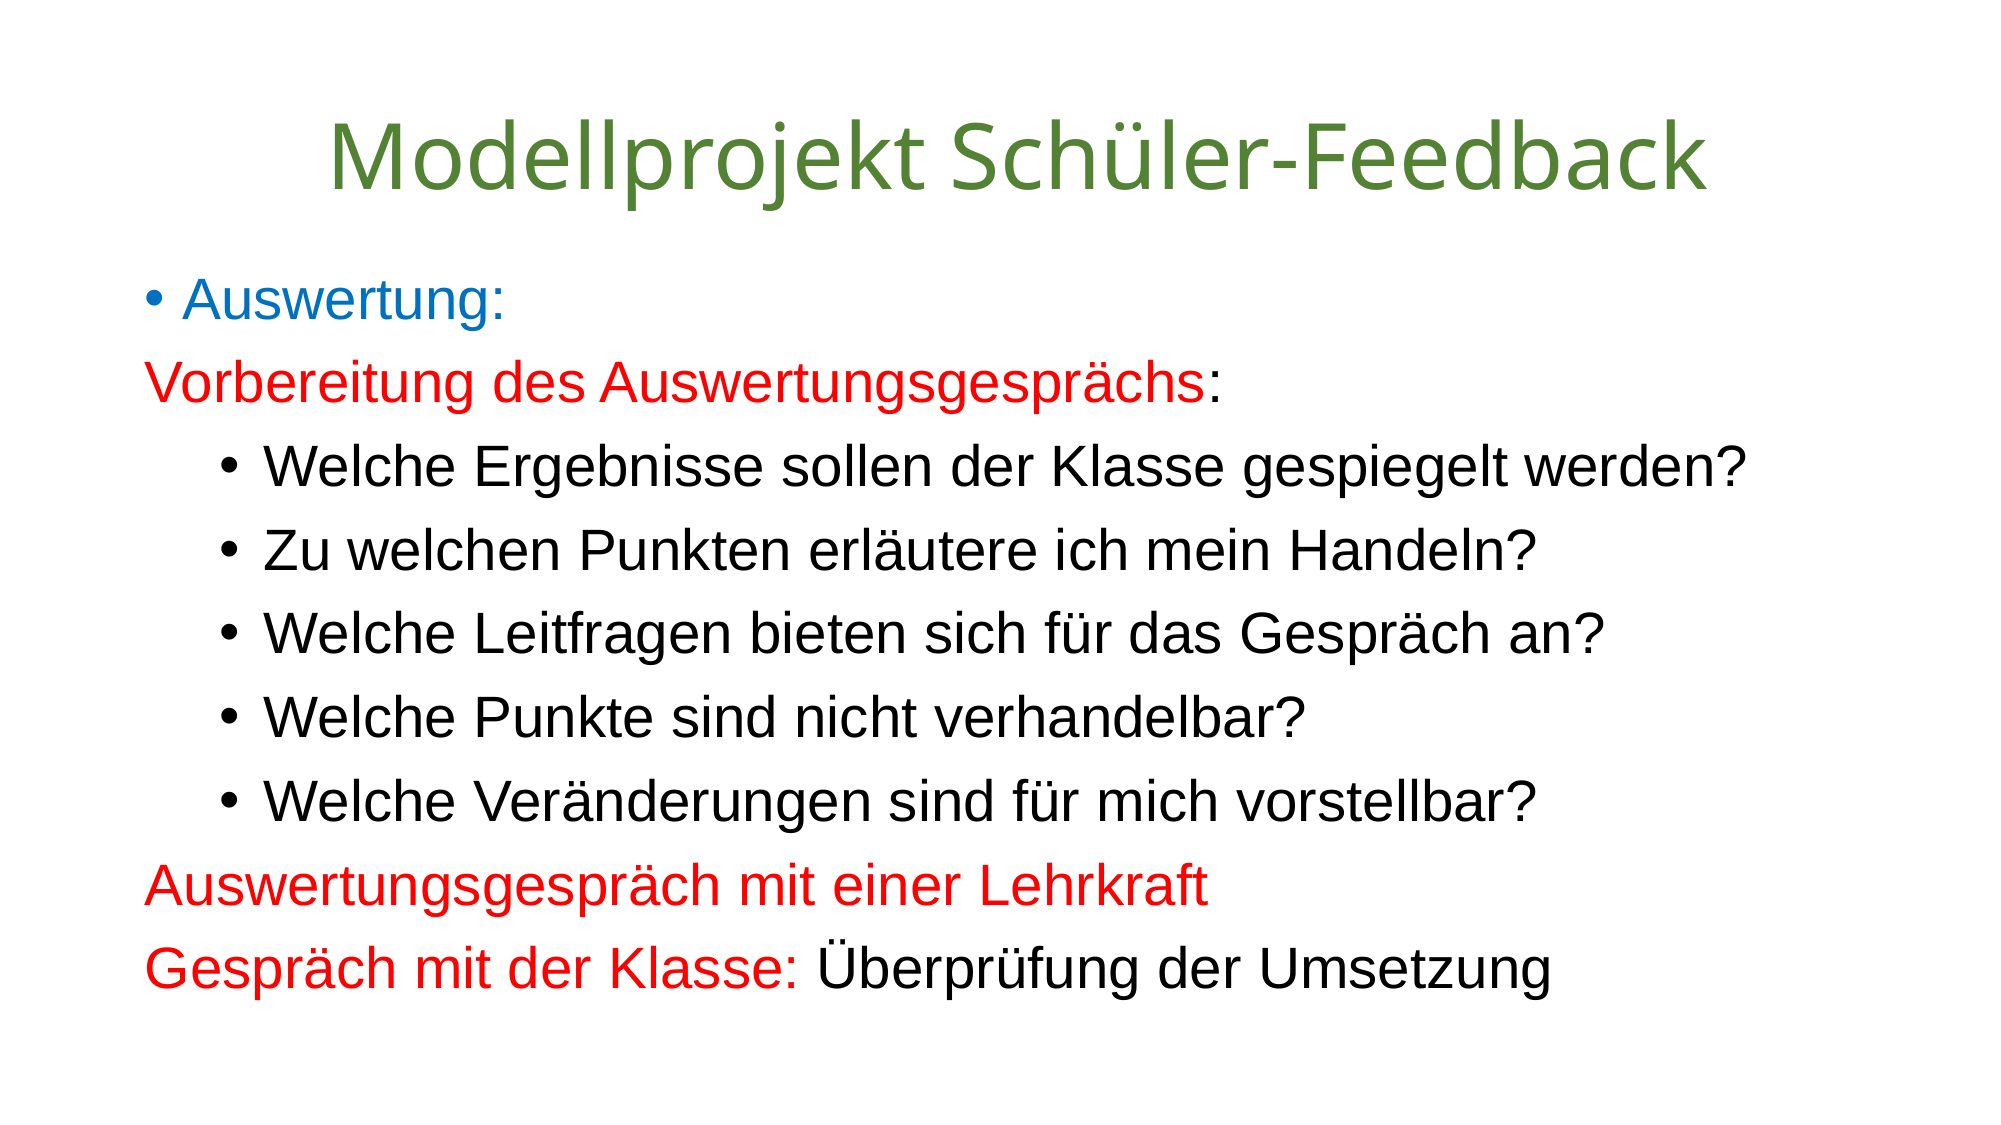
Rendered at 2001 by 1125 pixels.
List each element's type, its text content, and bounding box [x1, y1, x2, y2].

list Auswertung: Vorbereitung des Auswertungsgesprächs: Welche Ergebnisse sollen der Klasse gespiegelt werden? Zu welchen Punkten erläutere ich mein Handeln? Welche Leitfragen bieten sich für das Gespräch an? Welche Punkte sind nicht verhandelbar? Welche Veränderungen sind für mich vorstellbar? Auswertungsgespräch mit einer Lehrkraft Gespräch mit der Klasse: Überprüfung der Umsetzung [136, 261, 1863, 1014]
title Modellprojekt Schüler-Feedback [155, 51, 1882, 270]
